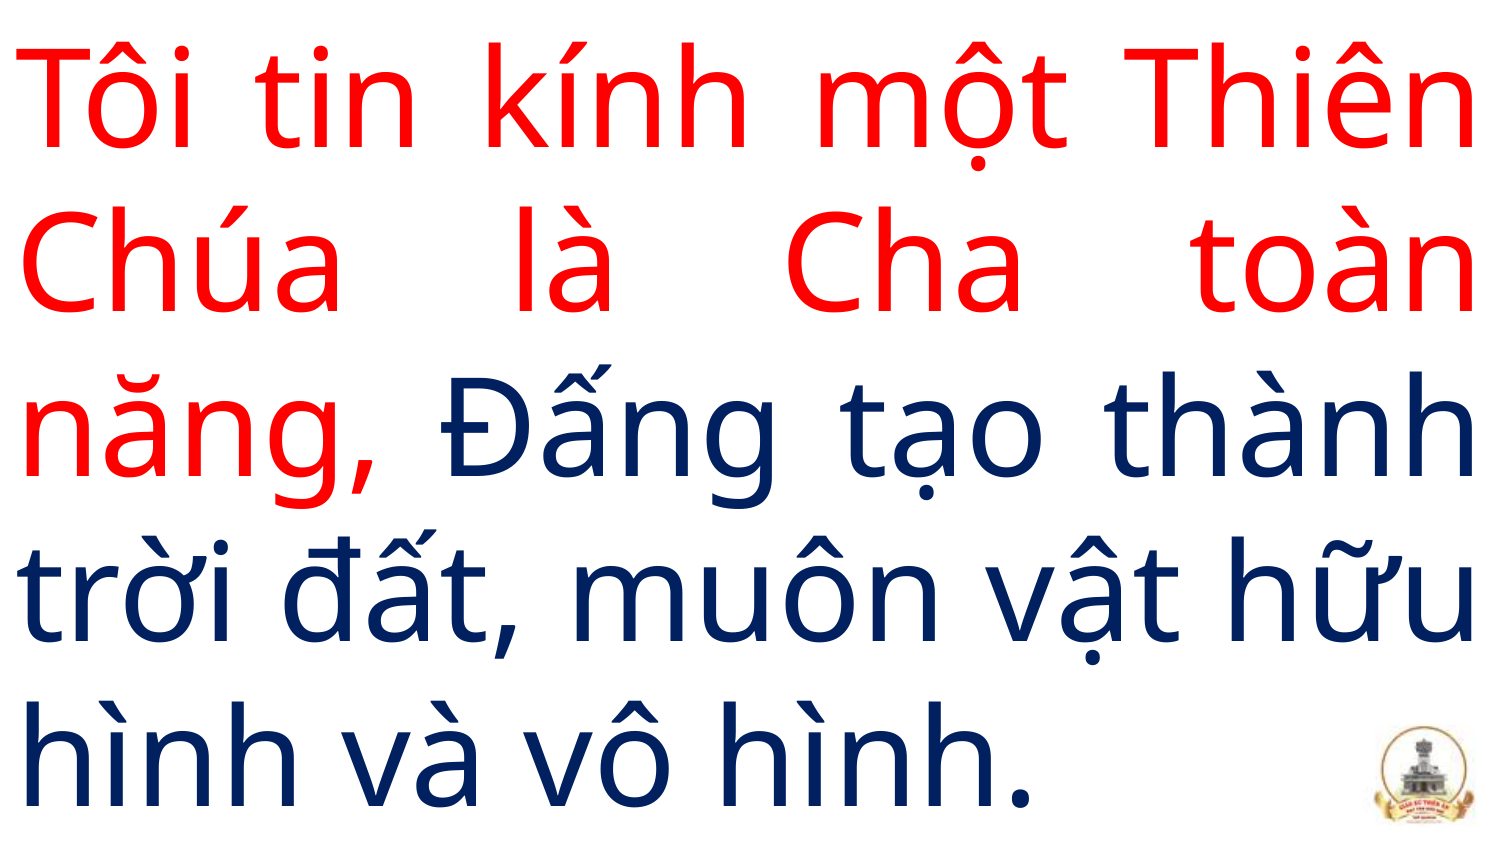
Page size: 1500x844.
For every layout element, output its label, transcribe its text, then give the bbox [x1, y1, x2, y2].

title Tôi tin kính một Thiên Chúa là Cha toàn năng, Đấng tạo thành trời đất, muôn vật hữu hình và vô hình. [0, 0, 1500, 844]
